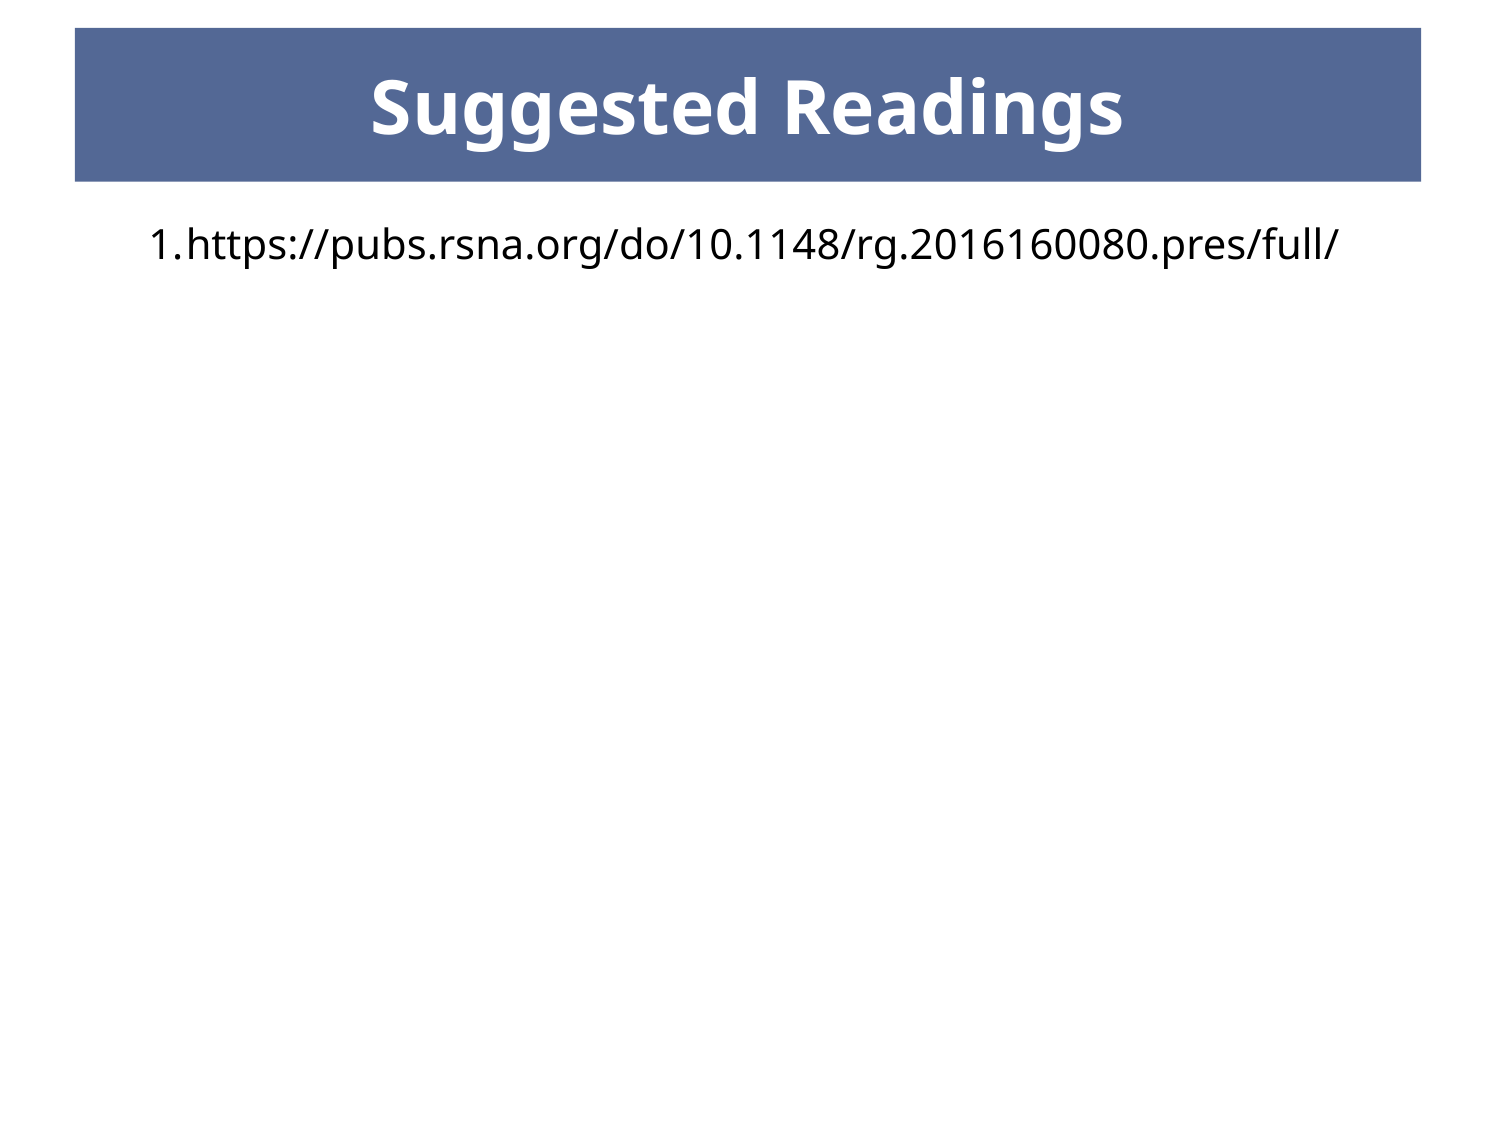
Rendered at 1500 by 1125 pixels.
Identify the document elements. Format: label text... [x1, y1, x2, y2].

text_box Suggested Readings [74, 27, 1422, 182]
text_box https://pubs.rsna.org/do/10.1148/rg.2016160080.pres/full/ [133, 210, 1387, 545]
